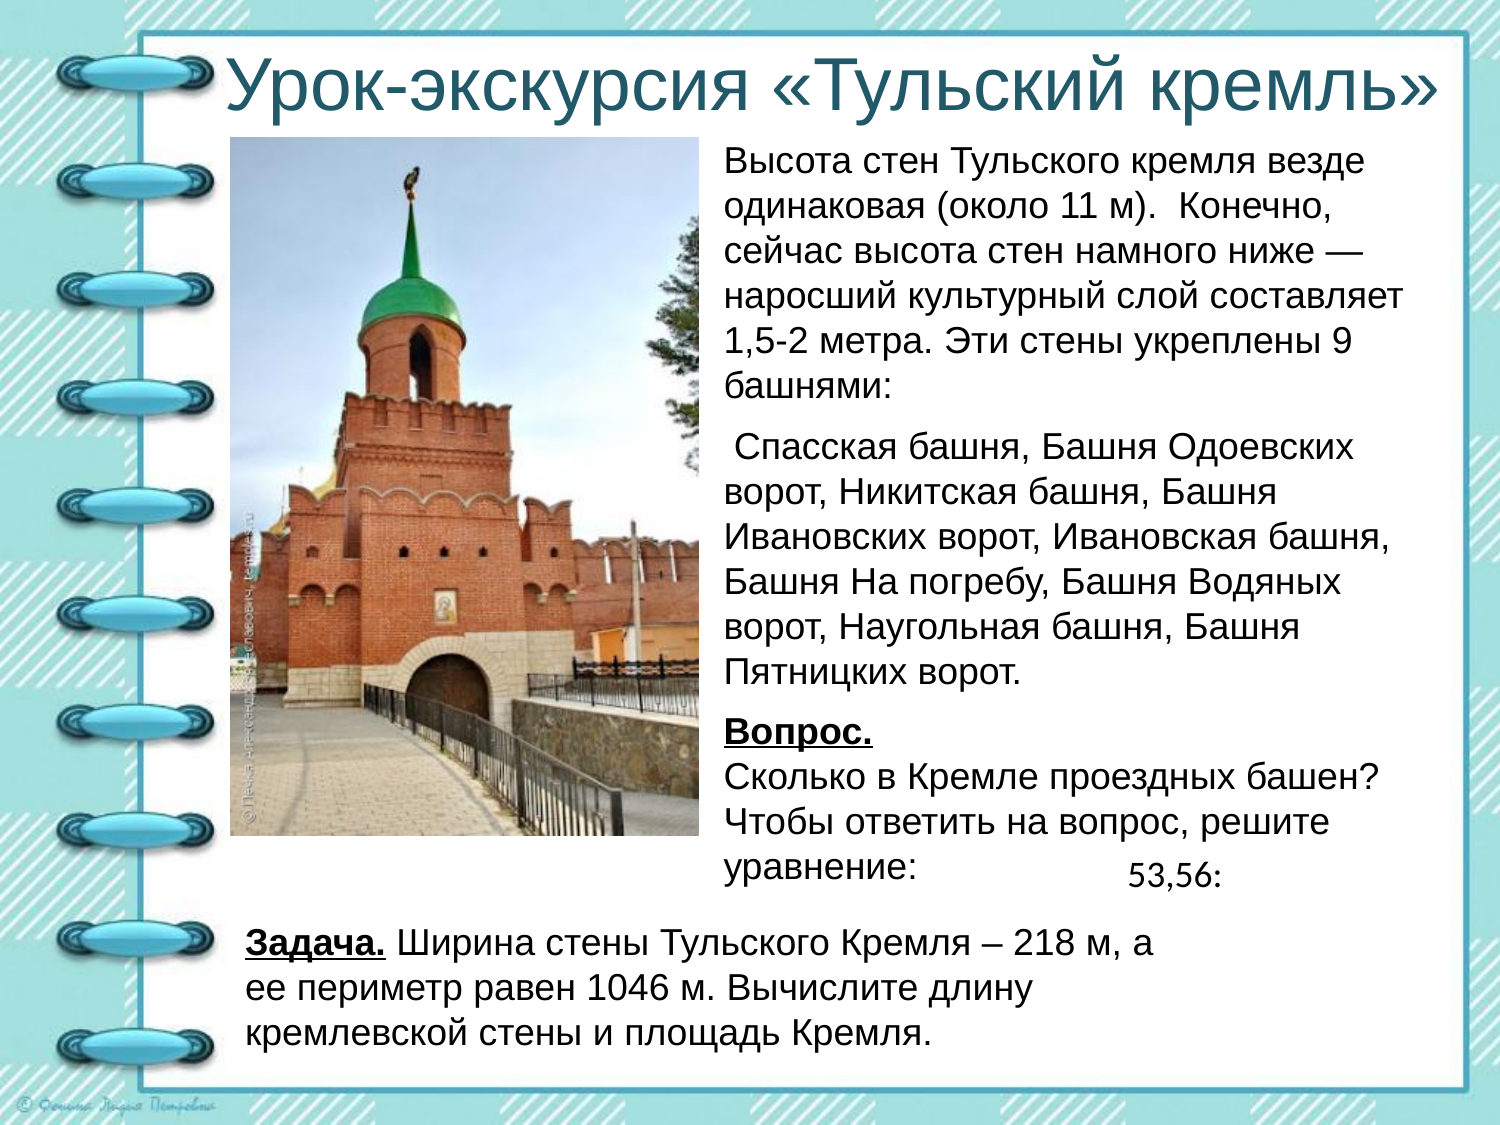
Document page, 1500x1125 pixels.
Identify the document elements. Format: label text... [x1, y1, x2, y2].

text_box Высота стен Тульского кремля везде одинаковая (около 11 м). Конечно, сейчас высота стен намного ниже — наросший культурный слой составляет 1,5-2 метра. Эти стены укреплены 9 башнями: Спасская башня, Башня Одоевских ворот, Никитская башня, Башня Ивановских ворот, Ивановская башня, Башня На погребу, Башня Водяных ворот, Наугольная башня, Башня Пятницких ворот. [708, 128, 1459, 699]
text_box Вопрос. Сколько в Кремле проездных башен? Чтобы ответить на вопрос, решите уравнение: [708, 699, 1459, 940]
picture [0, 0, 1500, 1125]
text_box Задача. Ширина стены Тульского Кремля – 218 м, а ее периметр равен 1046 м. Вычислите длину кремлевской стены и площадь Кремля. [230, 910, 1176, 1061]
text_box Урок-экскурсия «Тульский кремль» [182, 28, 1483, 216]
